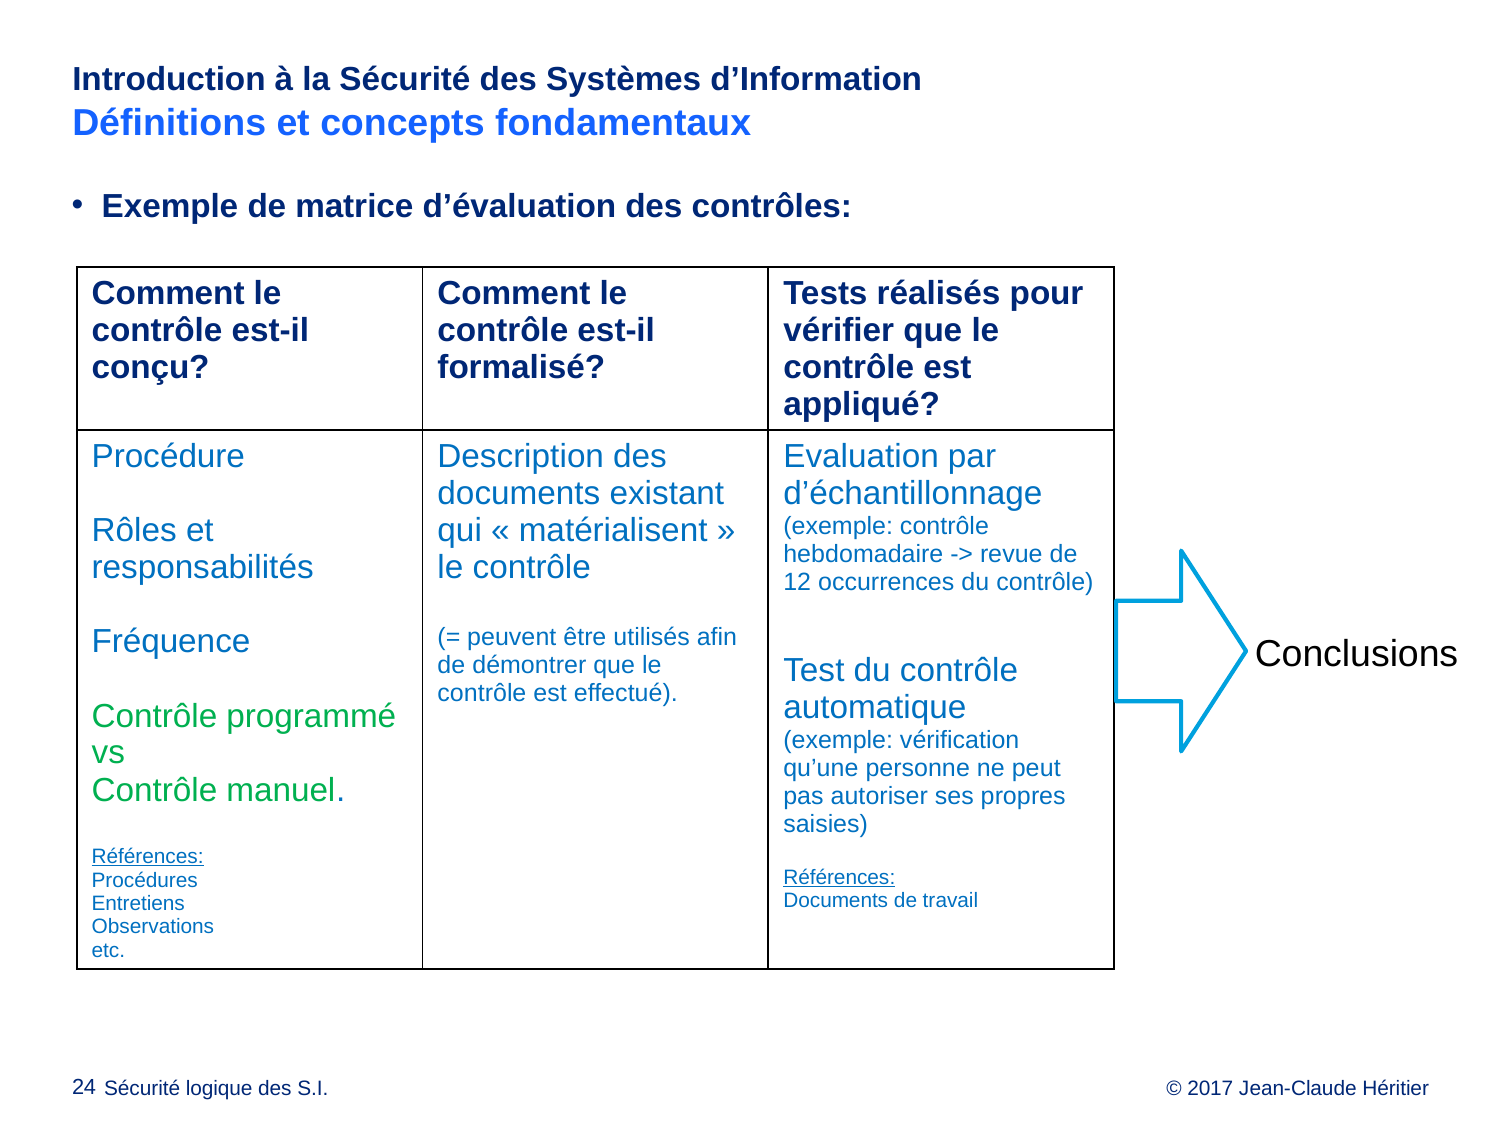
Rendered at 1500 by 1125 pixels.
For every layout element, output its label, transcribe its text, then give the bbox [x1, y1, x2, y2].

table_header Tests réalisés pour vérifier que le contrôle est appliqué? [769, 268, 1113, 429]
table_cell Procédure Rôles et responsabilités Fréquence Contrôle programmé vs Contrôle manuel. Références: Procédures Entretiens Observations etc. [78, 431, 422, 968]
list Exemple de matrice d’évaluation des contrôles: [66, 184, 1448, 1048]
table_cell Description des documents existant qui « matérialisent » le contrôle (= peuvent être utilisés afin de démontrer que le contrôle est effectué). [423, 431, 767, 968]
table_cell Evaluation par d’échantillonnage (exemple: contrôle hebdomadaire -> revue de 12 occurrences du contrôle) Test du contrôle automatique (exemple: vérification qu’une personne ne peut pas autoriser ses propres saisies) Références: Documents de travail [769, 431, 1113, 968]
text_box Conclusions [1240, 621, 1500, 682]
title Introduction à la Sécurité des Systèmes d’Information Définitions et concepts fondamentaux [66, 57, 1449, 162]
table_header Comment le contrôle est-il formalisé? [423, 268, 767, 429]
text_box [1114, 548, 1240, 754]
table_header Comment le contrôle est-il conçu? [78, 268, 422, 429]
